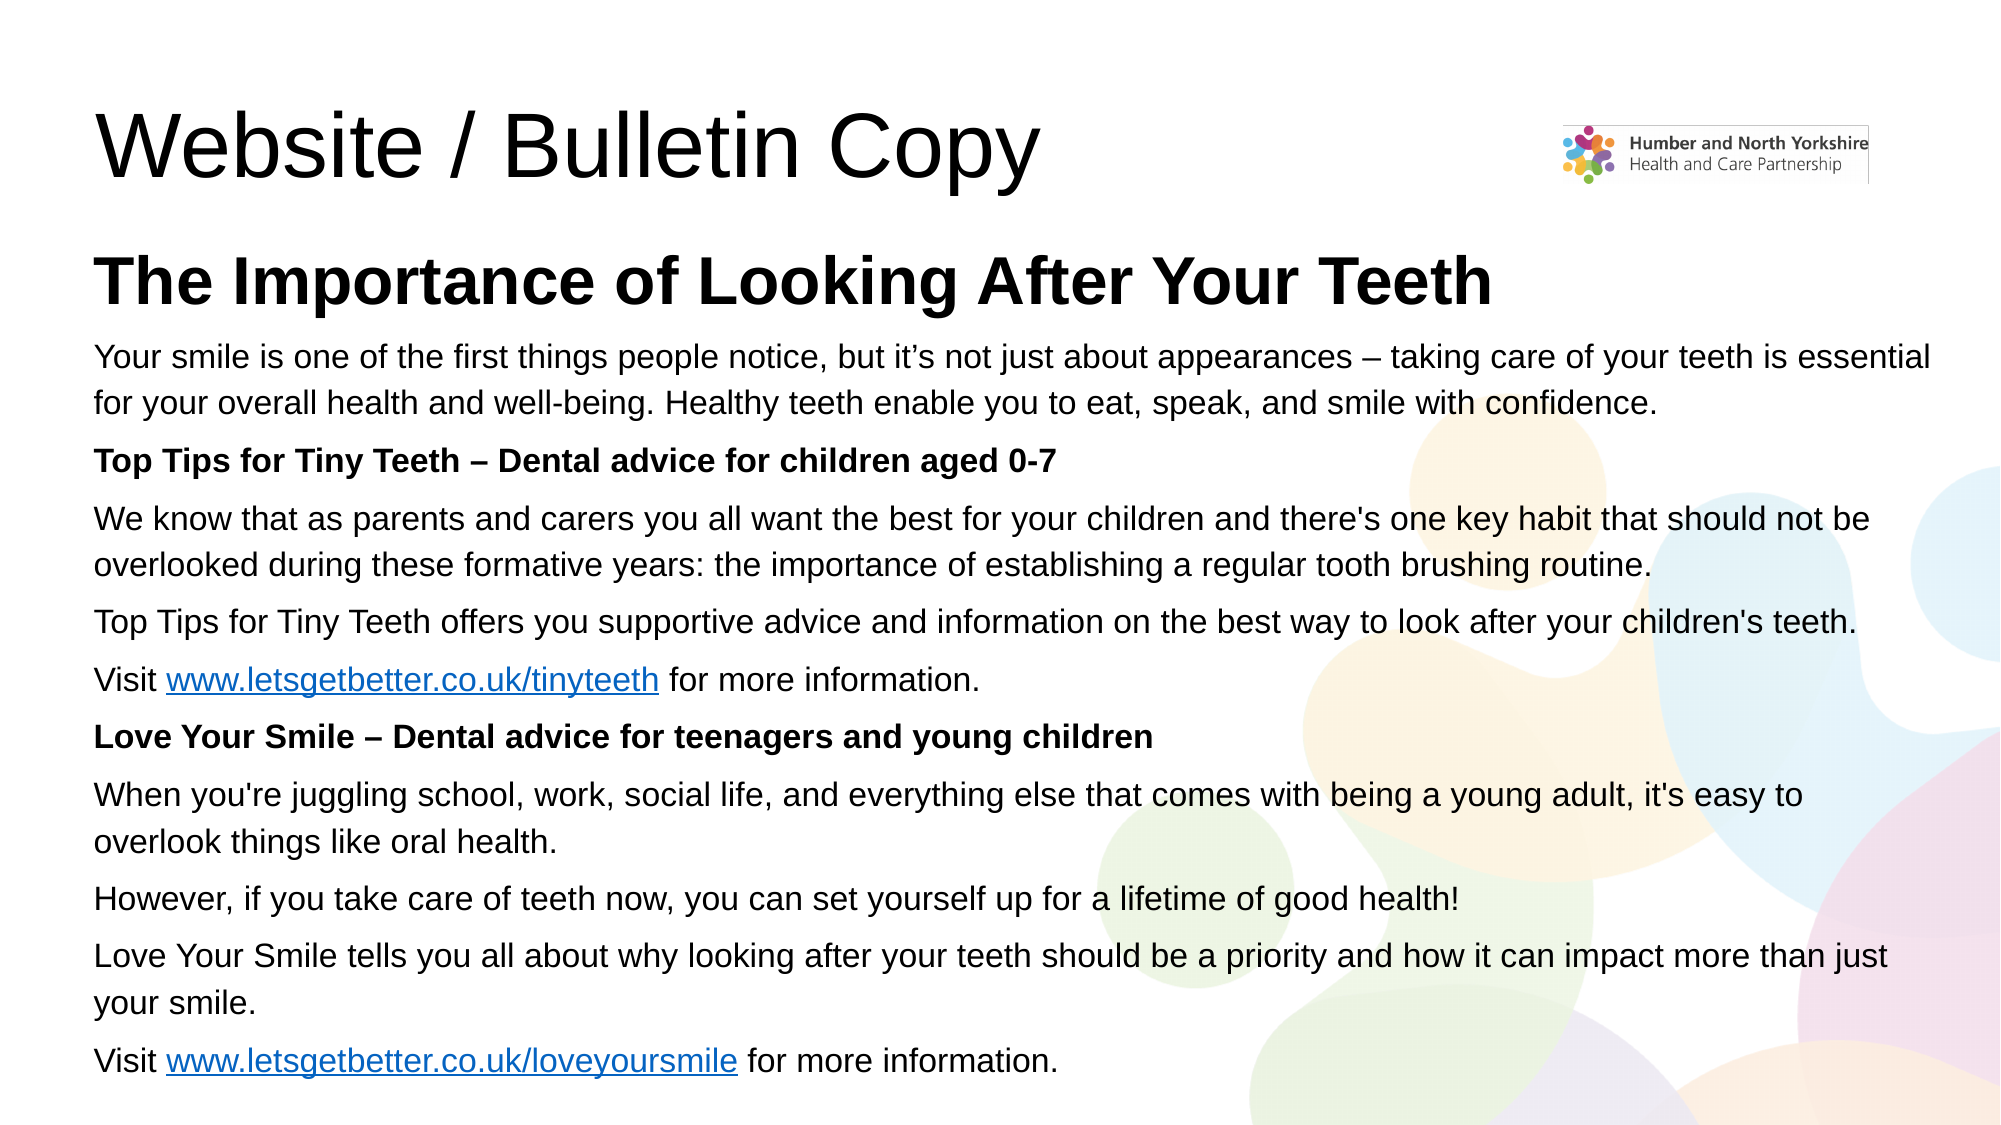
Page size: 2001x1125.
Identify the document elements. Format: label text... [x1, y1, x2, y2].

title Website / Bulletin Copy [0, 65, 1433, 232]
picture [0, 0, 2001, 1125]
list The Importance of Looking After Your Teeth Your smile is one of the first things people notice, but it’s not just about appearances – taking care of your teeth is essential for your overall health and well-being. Healthy teeth enable you to eat, speak, and smile with confidence. Top Tips for Tiny Teeth – Dental advice for children aged 0-7 We know that as parents and carers you all want the best for your children and there's one key habit that should not be overlooked during these formative years: the importance of establishing a regular tooth brushing routine. Top Tips for Tiny Teeth offers you supportive advice and information on the best way to look after your children's teeth. Visit www.letsgetbetter.co.uk/tinyteeth for more information. Love Your Smile – Dental advice for teenagers and young children When you're juggling school, work, social life, and everything else that comes with being a young adult, it's easy to overlook things like oral health. However, if you take care of teeth now, you can set yourself up for a lifetime of good health! Love Your Smile tells you all about why looking after your teeth should be a priority and how it can impact more than just your smile. Visit www.letsgetbetter.co.uk/loveyoursmile for more information. [78, 216, 1956, 1091]
